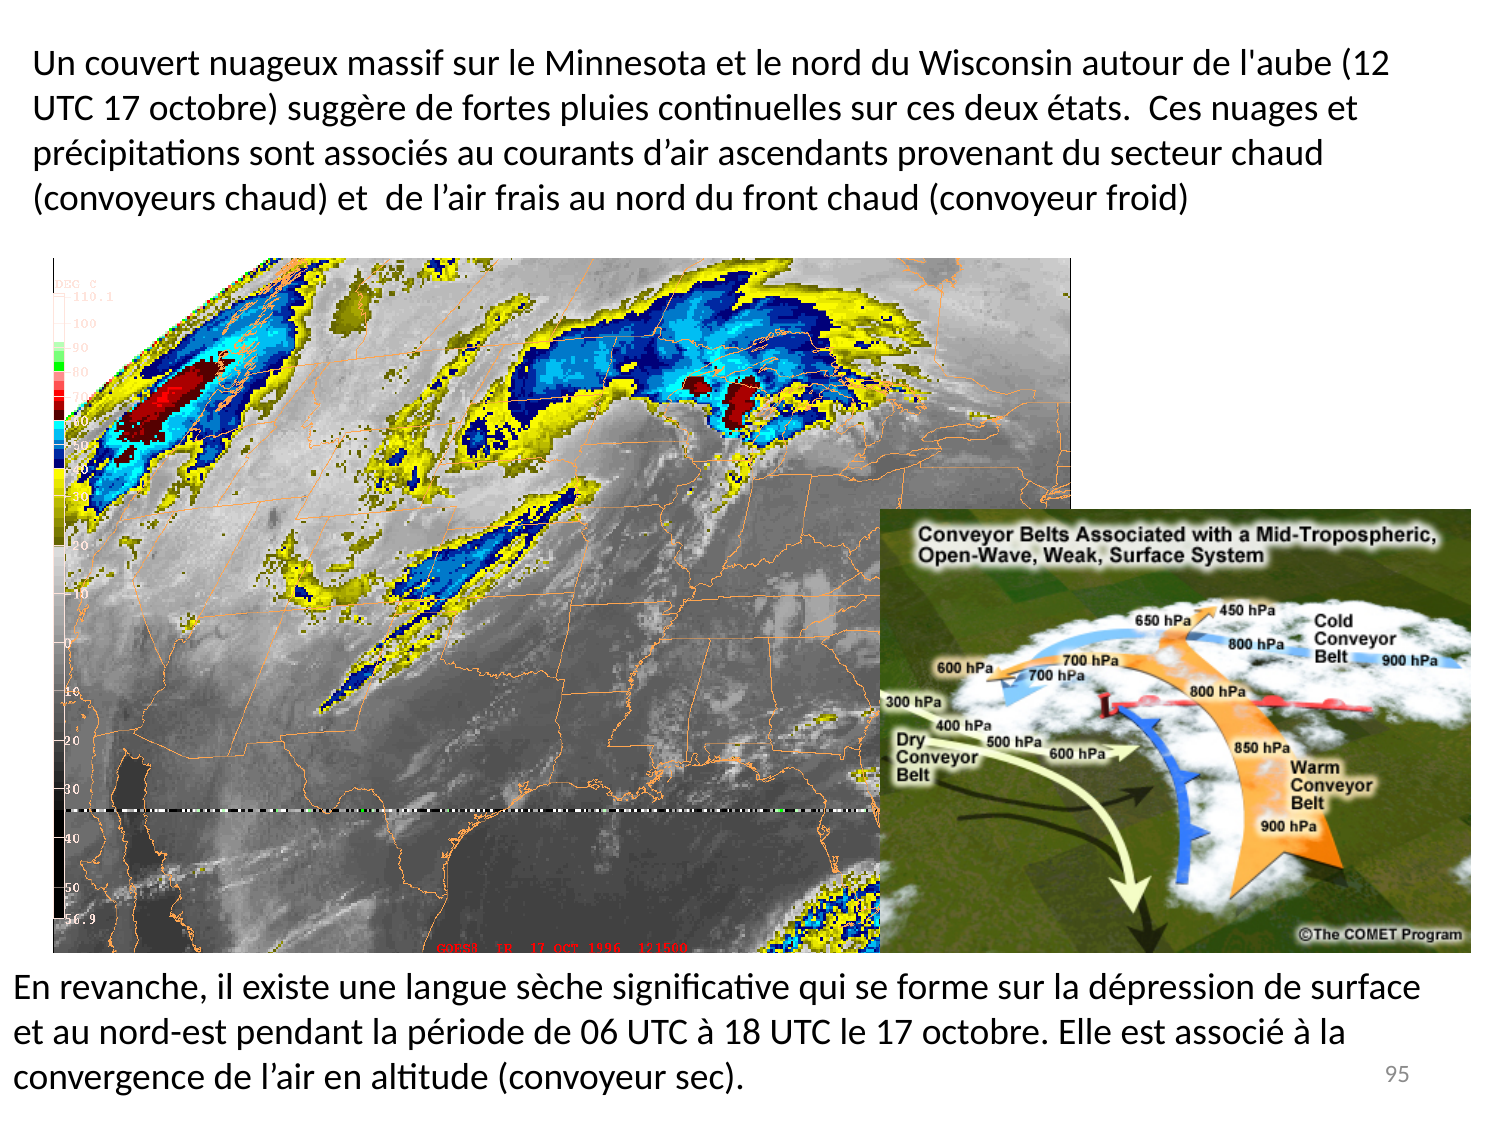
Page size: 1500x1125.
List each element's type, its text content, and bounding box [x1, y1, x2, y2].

picture [52, 258, 1471, 953]
text_box En revanche, il existe une langue sèche significative qui se forme sur la dépression de surface et au nord-est pendant la période de 06 UTC à 18 UTC le 17 octobre. Elle est associé à la convergence de l’air en altitude (convoyeur sec). [0, 954, 1471, 1105]
text_box Un couvert nuageux massif sur le Minnesota et le nord du Wisconsin autour de l'aube (12 UTC 17 octobre) suggère de fortes pluies continuelles sur ces deux états. Ces nuages et précipitations sont associés au courants d’air ascendants provenant du secteur chaud (convoyeurs chaud) et de l’air frais au nord du front chaud (convoyeur froid) [17, 30, 1471, 226]
slide_number 95 [1074, 1042, 1425, 1103]
